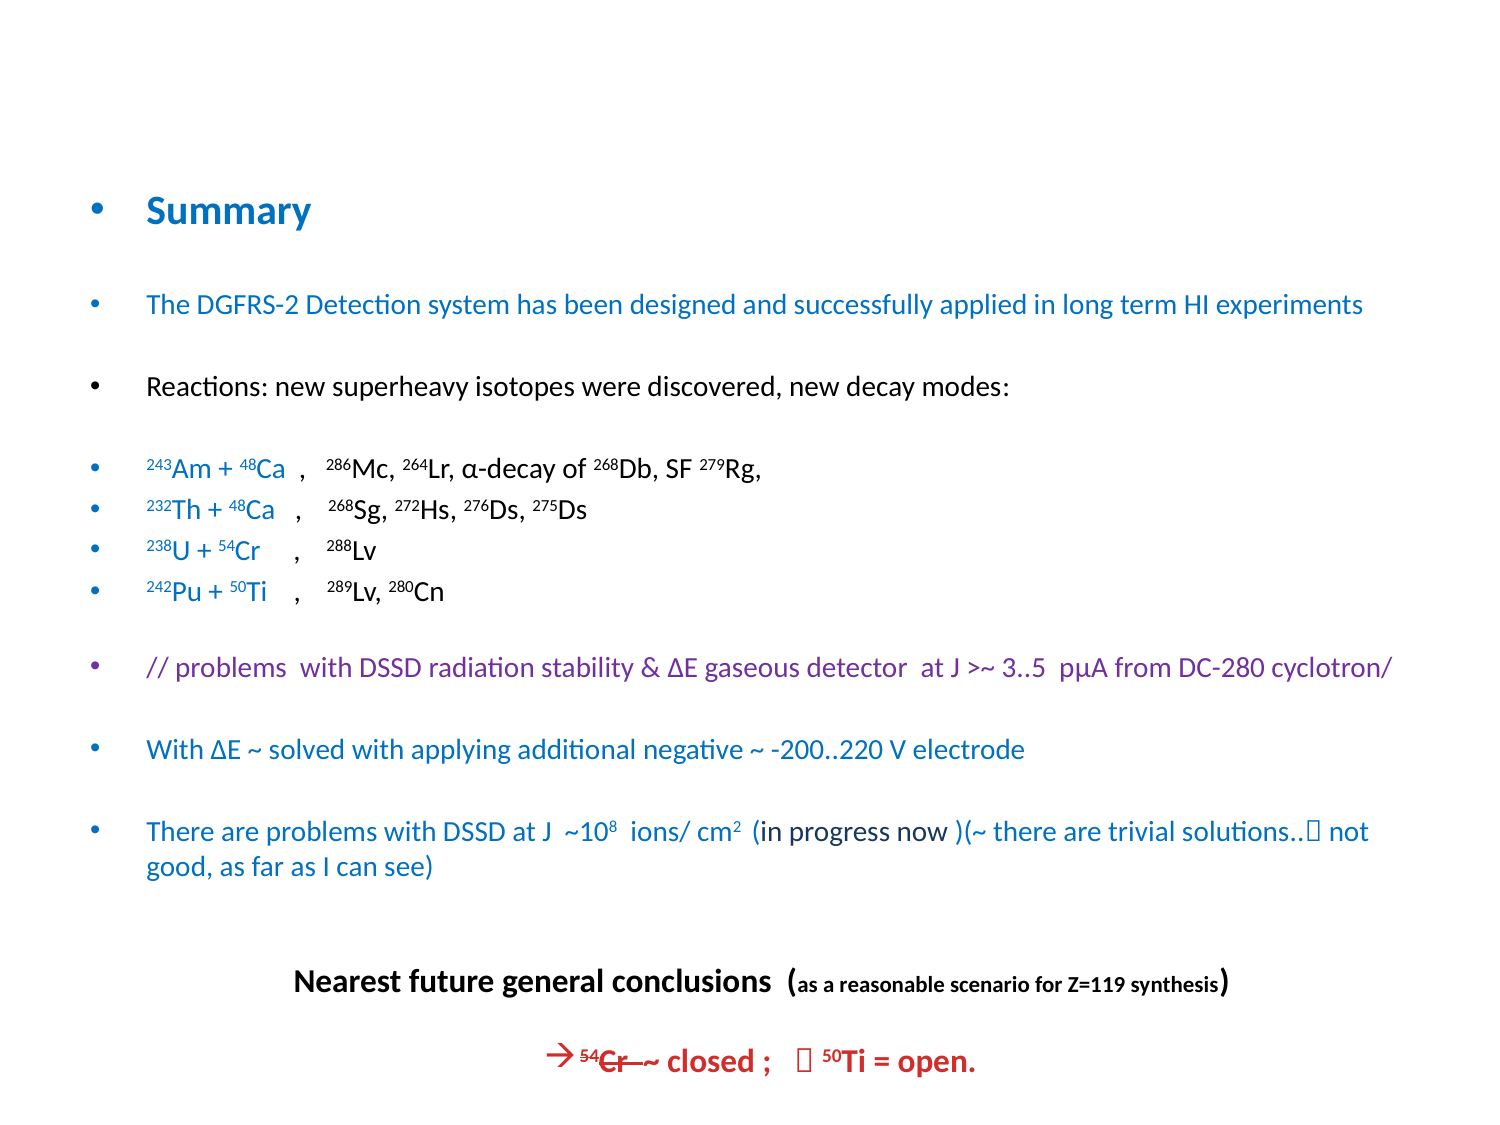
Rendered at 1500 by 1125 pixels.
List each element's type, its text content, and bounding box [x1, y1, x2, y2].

text_box Nearest future general conclusions (as a reasonable scenario for Z=119 synthesis) 54Cr ~ closed ;  50Ti = open. [222, 952, 1301, 1087]
list Summary The DGFRS-2 Detection system has been designed and successfully applied in long term HI experiments Reactions: new superheavy isotopes were discovered, new decay modes: 243Am + 48Ca , 286Mc, 264Lr, α-decay of 268Db, SF 279Rg, 232Th + 48Ca , 268Sg, 272Hs, 276Ds, 275Ds 238U + 54Cr , 288Lv 242Pu + 50Ti , 289Lv, 280Cn // problems with DSSD radiation stability & ΔE gaseous detector at J >~ 3..5 pμA from DC-280 cyclotron/ With ΔE ~ solved with applying additional negative ~ -200..220 V electrode There are problems with DSSD at J ~108 ions/ cm2 (in progress now )(~ there are trivial solutions.. not good, as far as I can see) [75, 175, 1425, 919]
